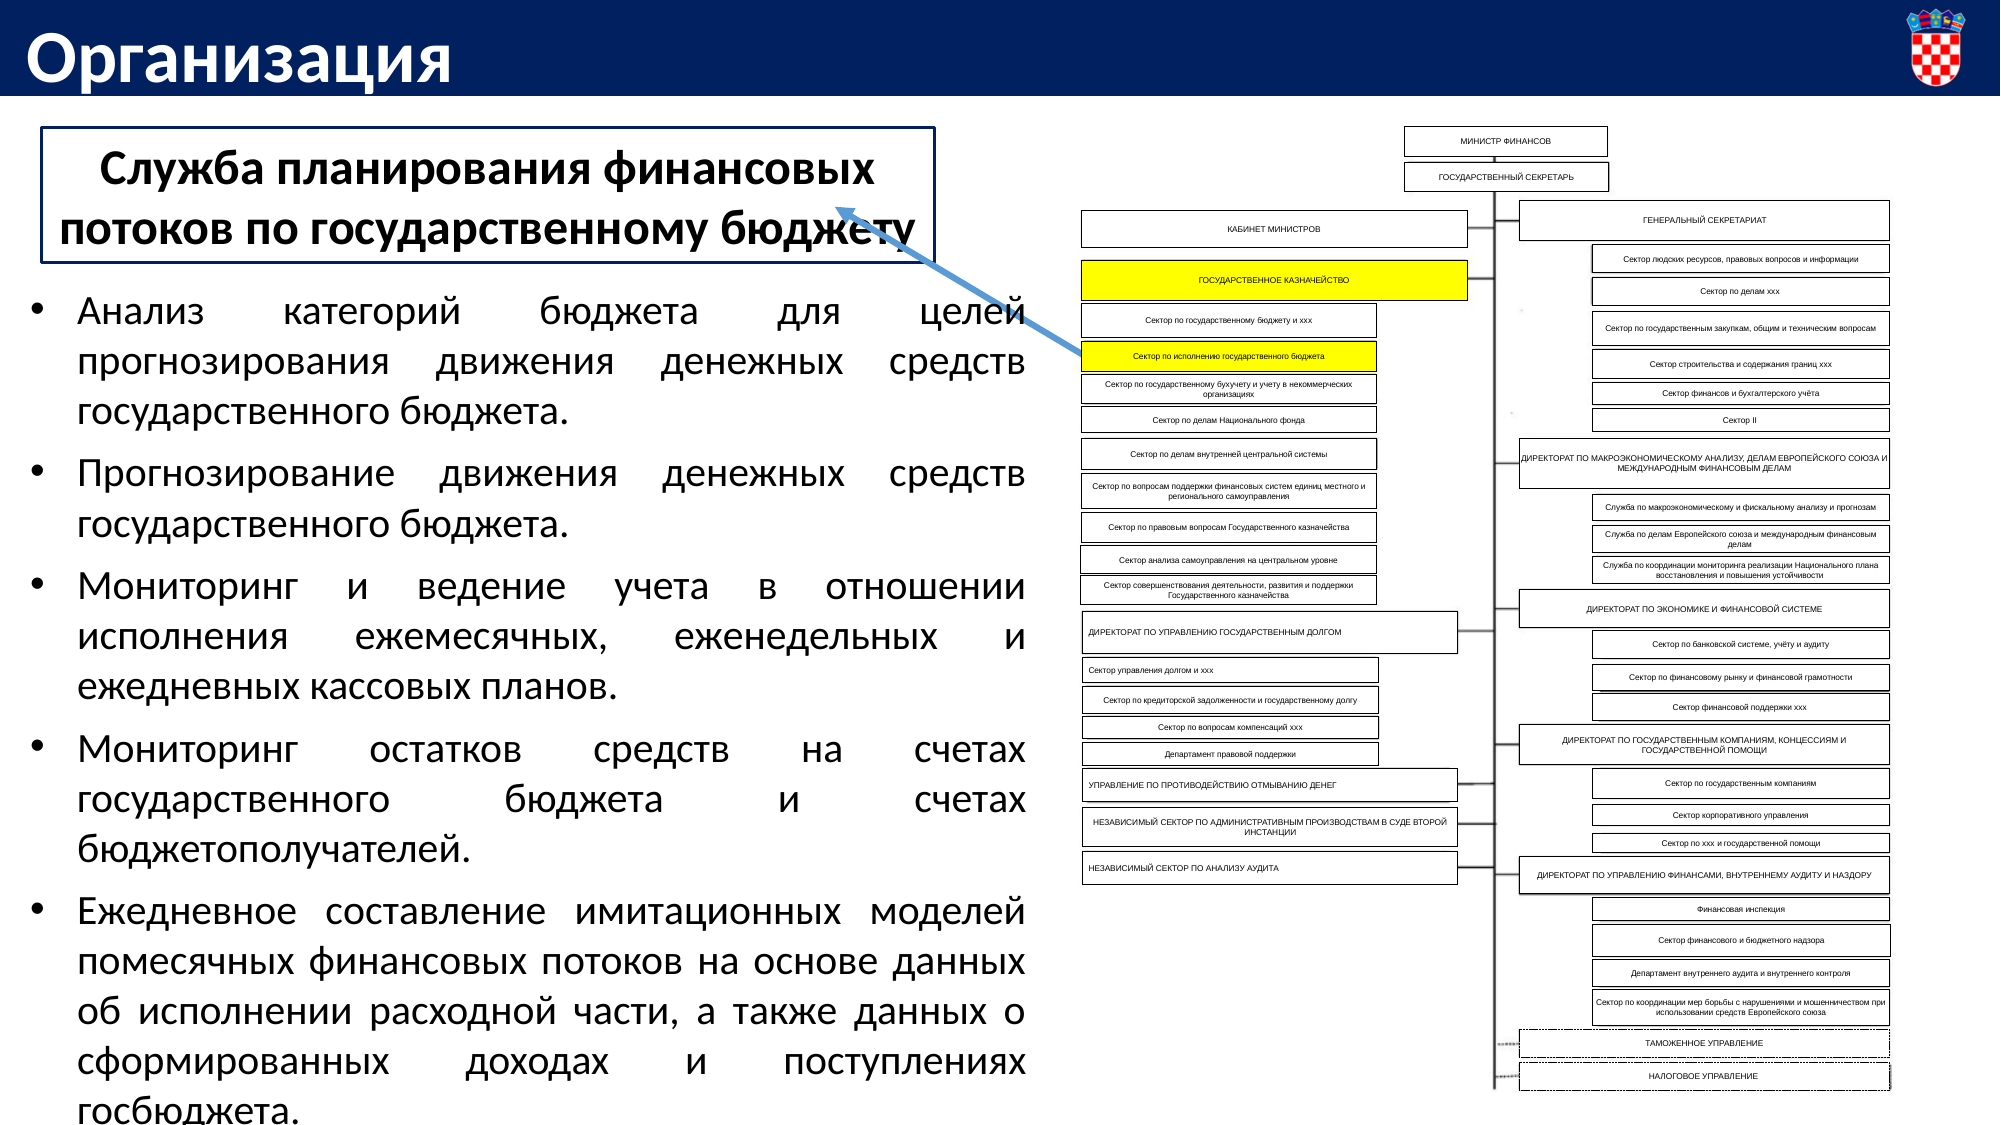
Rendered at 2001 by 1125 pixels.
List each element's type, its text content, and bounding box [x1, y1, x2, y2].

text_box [834, 206, 1095, 362]
picture [0, 0, 2000, 96]
text_box Служба планирования финансовых потоков по государственному бюджету [41, 127, 935, 263]
picture [1066, 113, 1915, 1103]
text_box Анализ категорий бюджета для целей прогнозирования движения денежных средств государственного бюджета. Прогнозирование движения денежных средств государственного бюджета. Мониторинг и ведение учета в отношении исполнения ежемесячных, еженедельных и ежедневных кассовых планов. Мониторинг остатков средств на счетах государственного бюджета и счетах бюджетополучателей. Ежедневное составление имитационных моделей помесячных финансовых потоков на основе данных об исполнении расходной части, а также данных о сформированных доходах и поступлениях госбюджета. [15, 275, 1042, 1125]
text_box Организация [11, 96, 486, 105]
